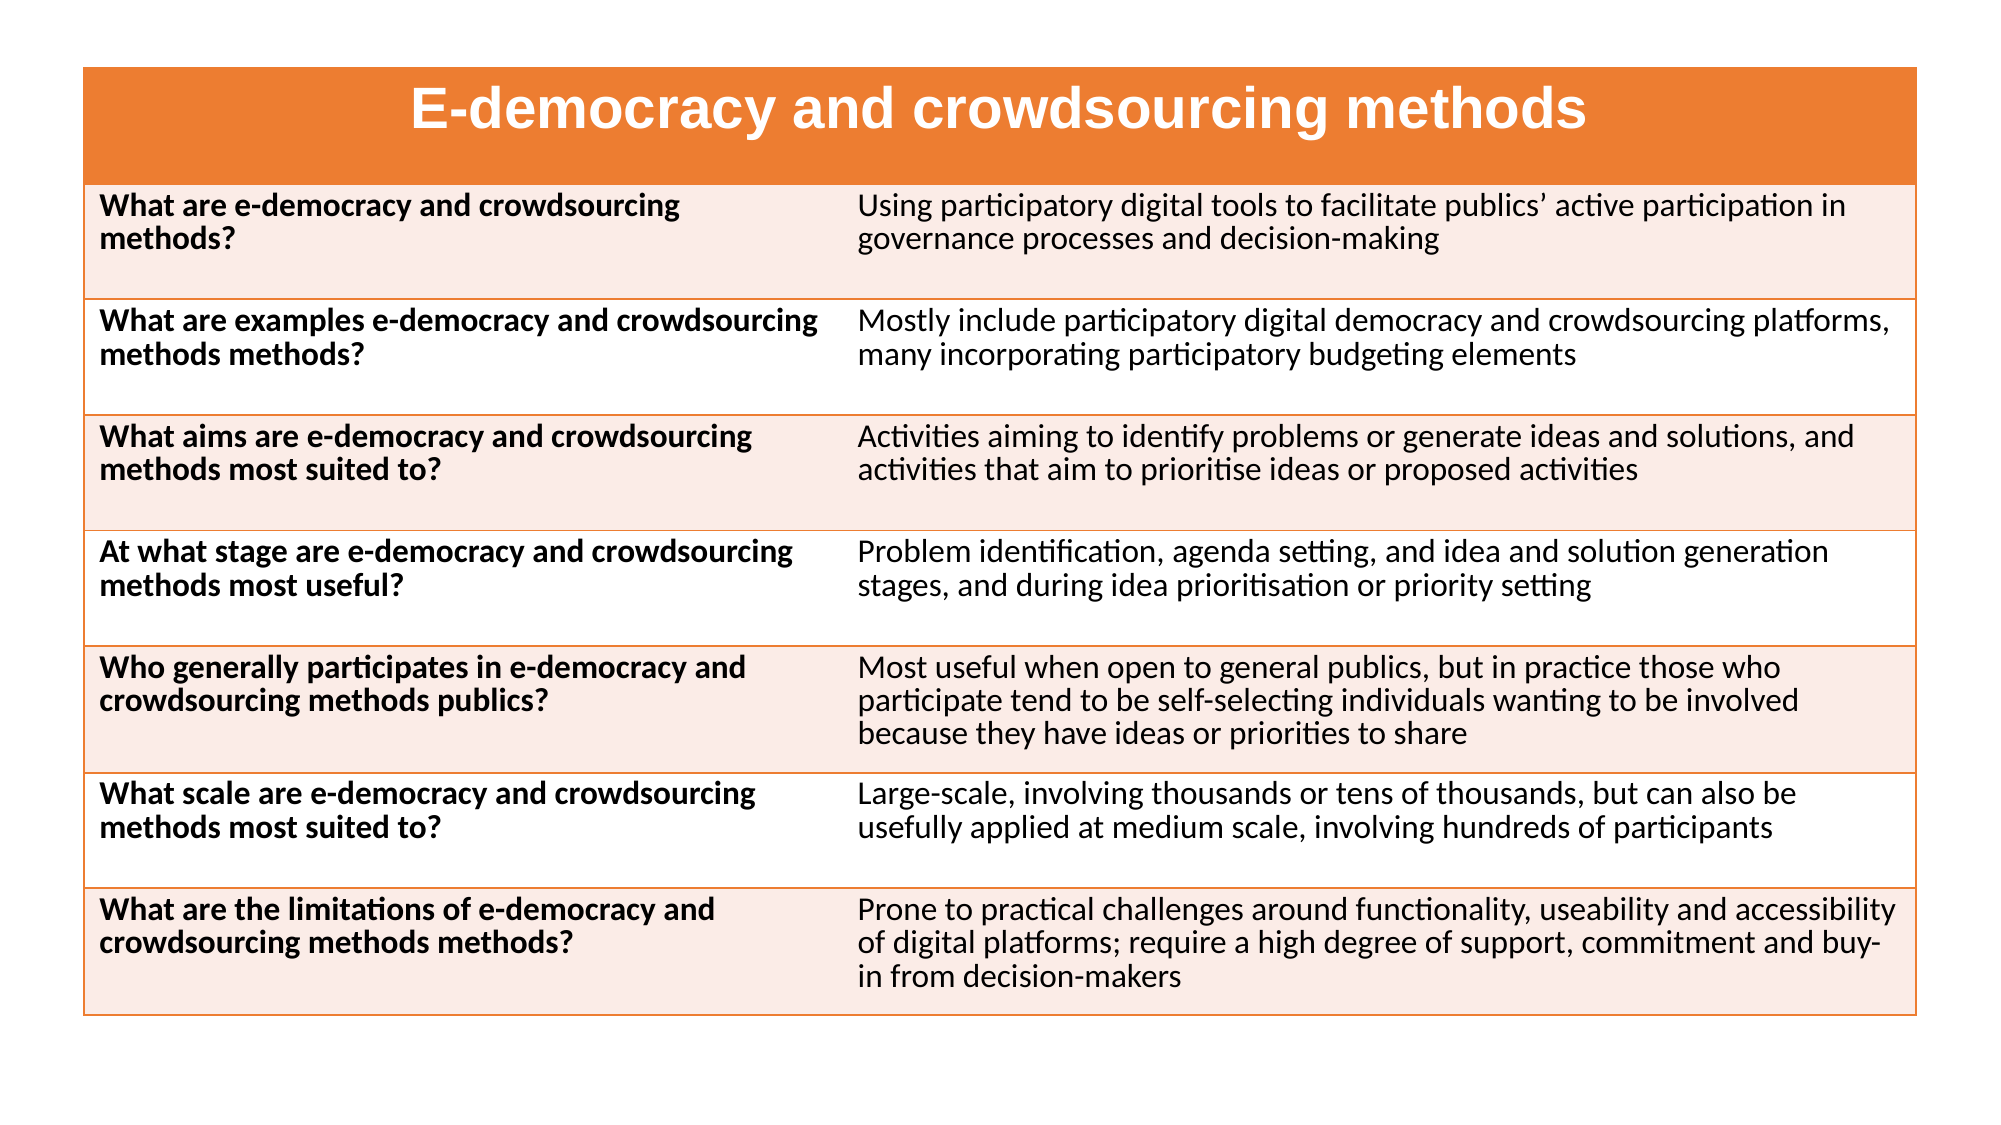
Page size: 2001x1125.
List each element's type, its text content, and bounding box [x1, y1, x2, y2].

table_cell What are examples e-democracy and crowdsourcing methods methods? [85, 300, 843, 414]
table_cell At what stage are e-democracy and crowdsourcing methods most useful? [85, 531, 843, 645]
table_cell What are the limitations of e-democracy and crowdsourcing methods methods? [85, 889, 843, 1014]
table_cell Mostly include participatory digital democracy and crowdsourcing platforms, many incorporating participatory budgeting elements [843, 300, 1915, 414]
table_cell Large-scale, involving thousands or tens of thousands, but can also be usefully applied at medium scale, involving hundreds of participants [843, 774, 1915, 887]
table_cell Using participatory digital tools to facilitate publics’ active participation in governance processes and decision-making [843, 185, 1915, 298]
table_cell What are e-democracy and crowdsourcing methods? [85, 185, 843, 298]
table_cell Most useful when open to general publics, but in practice those who participate tend to be self-selecting individuals wanting to be involved because they have ideas or priorities to share [843, 647, 1915, 772]
table_cell What scale are e-democracy and crowdsourcing methods most suited to? [85, 774, 843, 887]
table_cell Who generally participates in e-democracy and crowdsourcing methods publics? [85, 647, 843, 772]
table_cell Activities aiming to identify problems or generate ideas and solutions, and activities that aim to prioritise ideas or proposed activities [843, 416, 1915, 530]
table_cell Prone to practical challenges around functionality, useability and accessibility of digital platforms; require a high degree of support, commitment and buy-in from decision-makers [843, 889, 1915, 1014]
table_header E-democracy and crowdsourcing methods [85, 69, 1915, 183]
table_cell What aims are e-democracy and crowdsourcing methods most suited to? [85, 416, 843, 530]
table_cell Problem identification, agenda setting, and idea and solution generation stages, and during idea prioritisation or priority setting [843, 531, 1915, 645]
